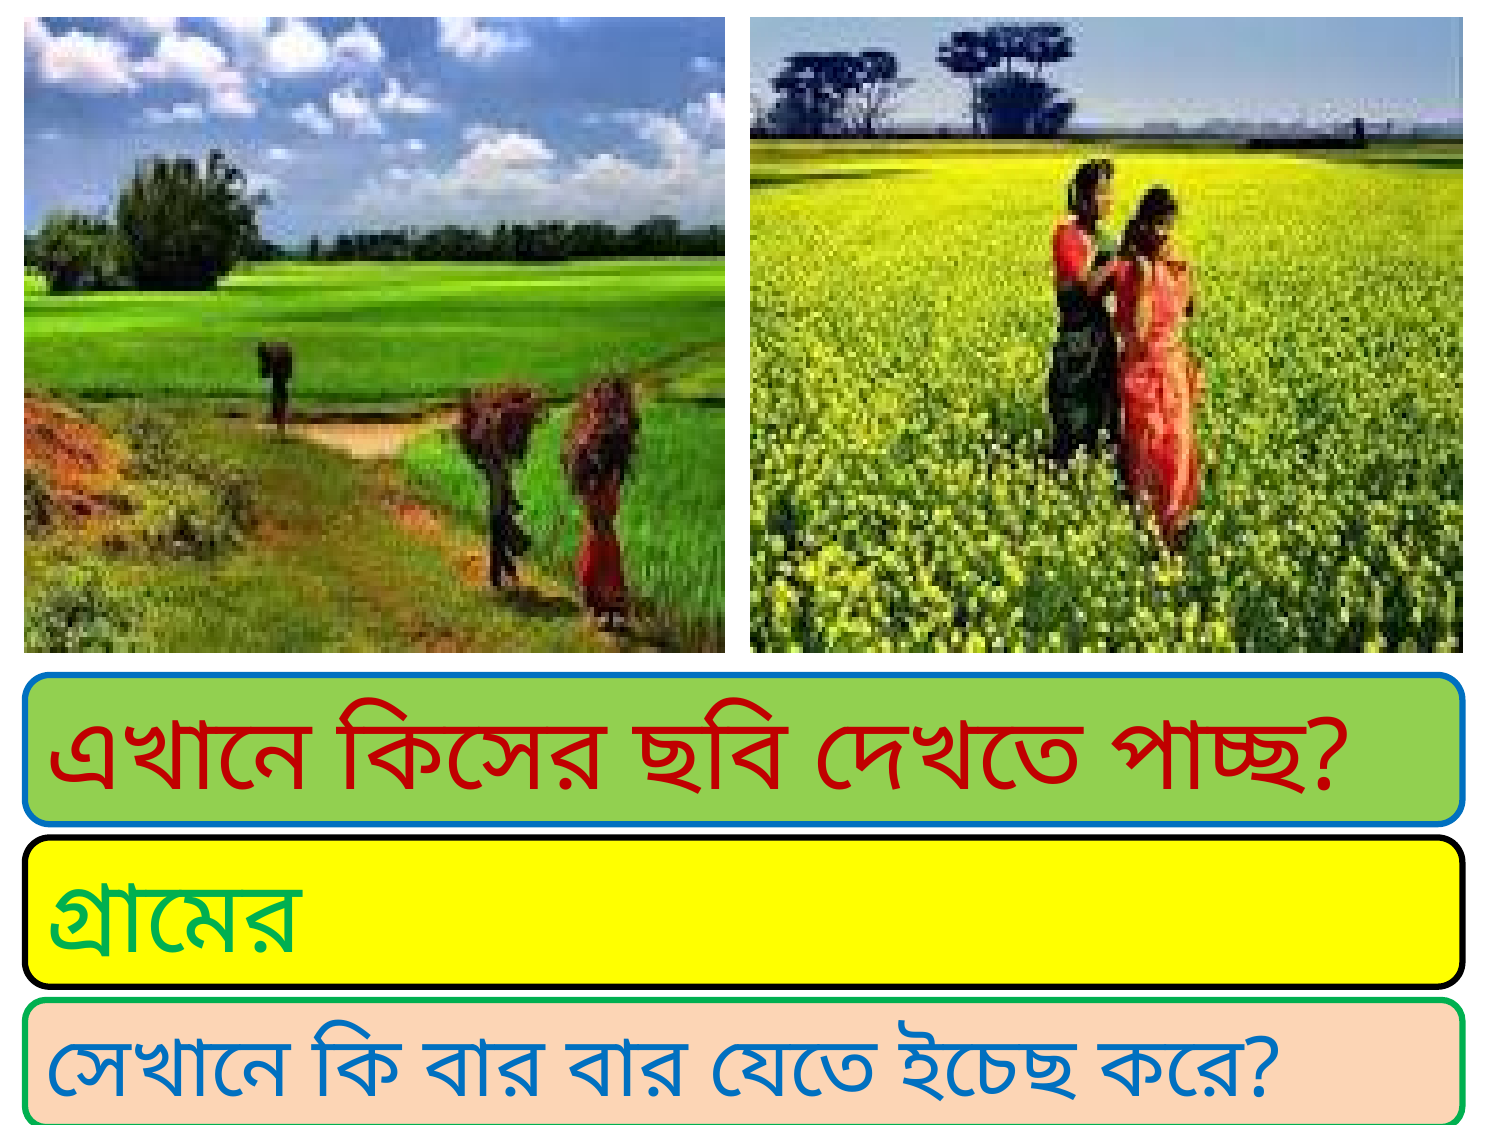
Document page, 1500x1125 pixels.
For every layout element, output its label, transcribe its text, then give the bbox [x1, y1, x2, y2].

text_box এখানে কিসের ছবি দেখতে পাচ্ছ? [24, 674, 1463, 825]
picture [24, 17, 726, 653]
text_box গ্রামের [24, 837, 1463, 987]
picture [749, 17, 1463, 653]
text_box সেখানে কি বার বার যেতে ইচেছ করে? [24, 999, 1463, 1125]
